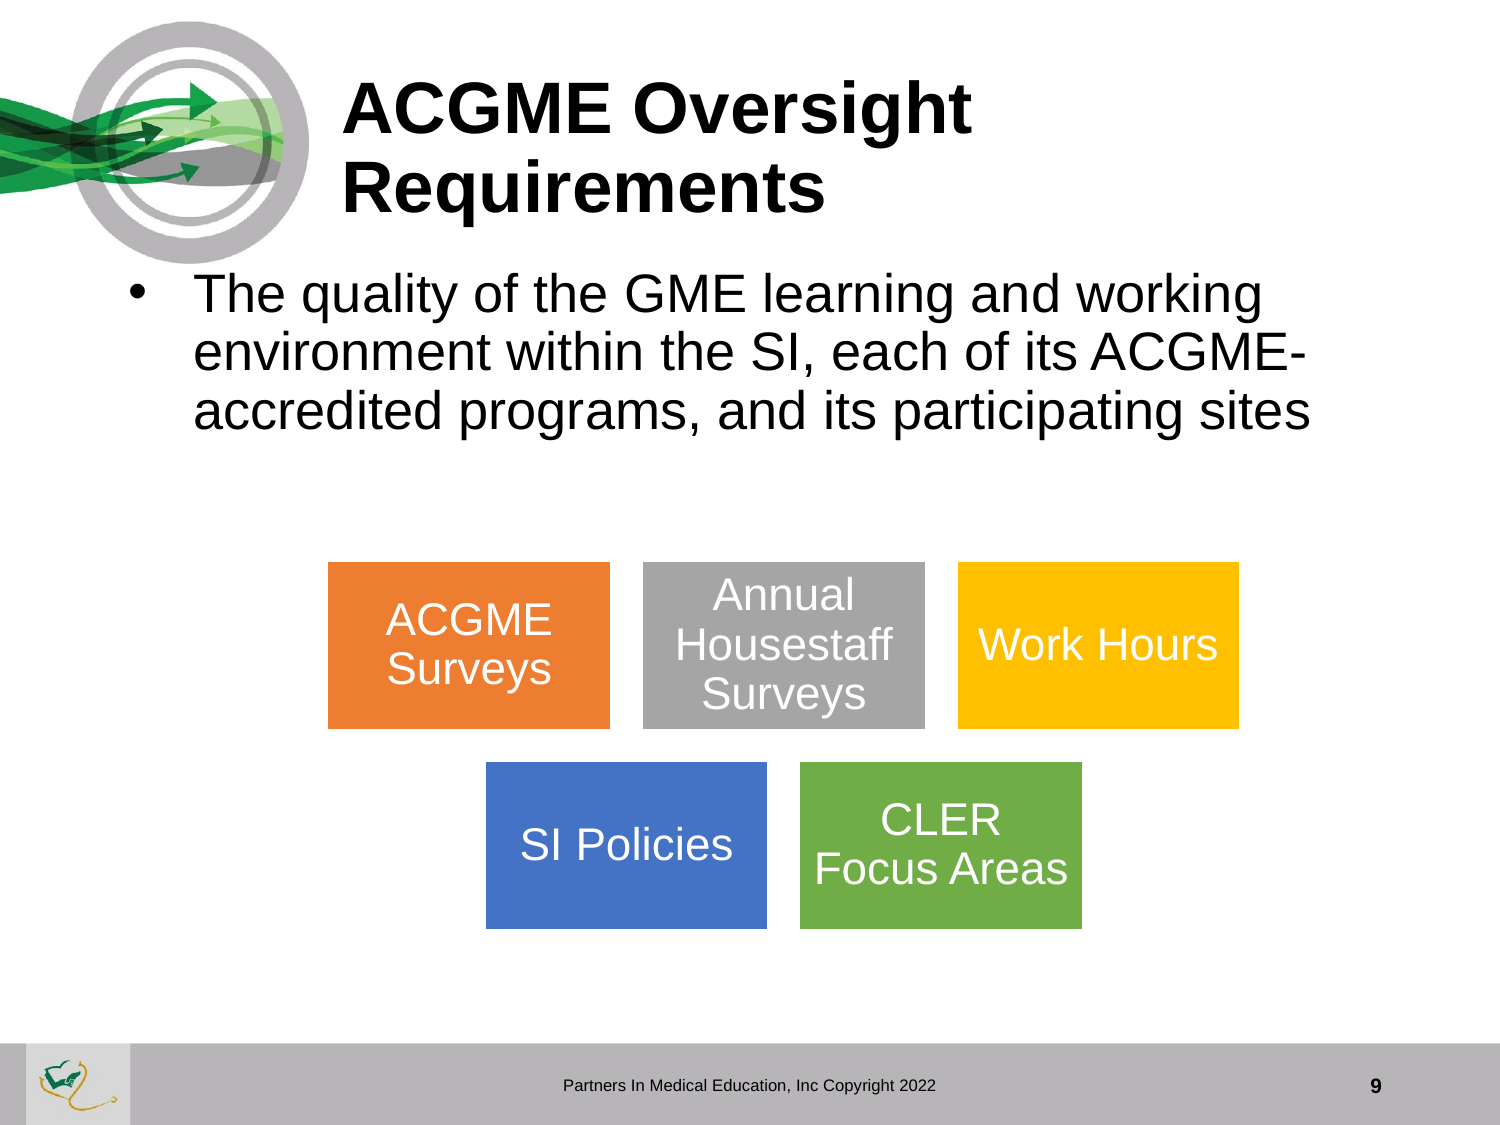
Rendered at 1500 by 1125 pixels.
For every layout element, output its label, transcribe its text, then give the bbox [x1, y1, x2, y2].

picture [0, 0, 1500, 1125]
list The quality of the GME learning and working environment within the SI, each of its ACGME-accredited programs, and its participating sites [103, 257, 1397, 986]
slide_number 9 [1059, 1055, 1397, 1116]
footer Partners In Medical Education, Inc Copyright 2022 [496, 1055, 1004, 1116]
title ACGME Oversight Requirements [326, 40, 1397, 258]
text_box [326, 475, 1242, 1016]
